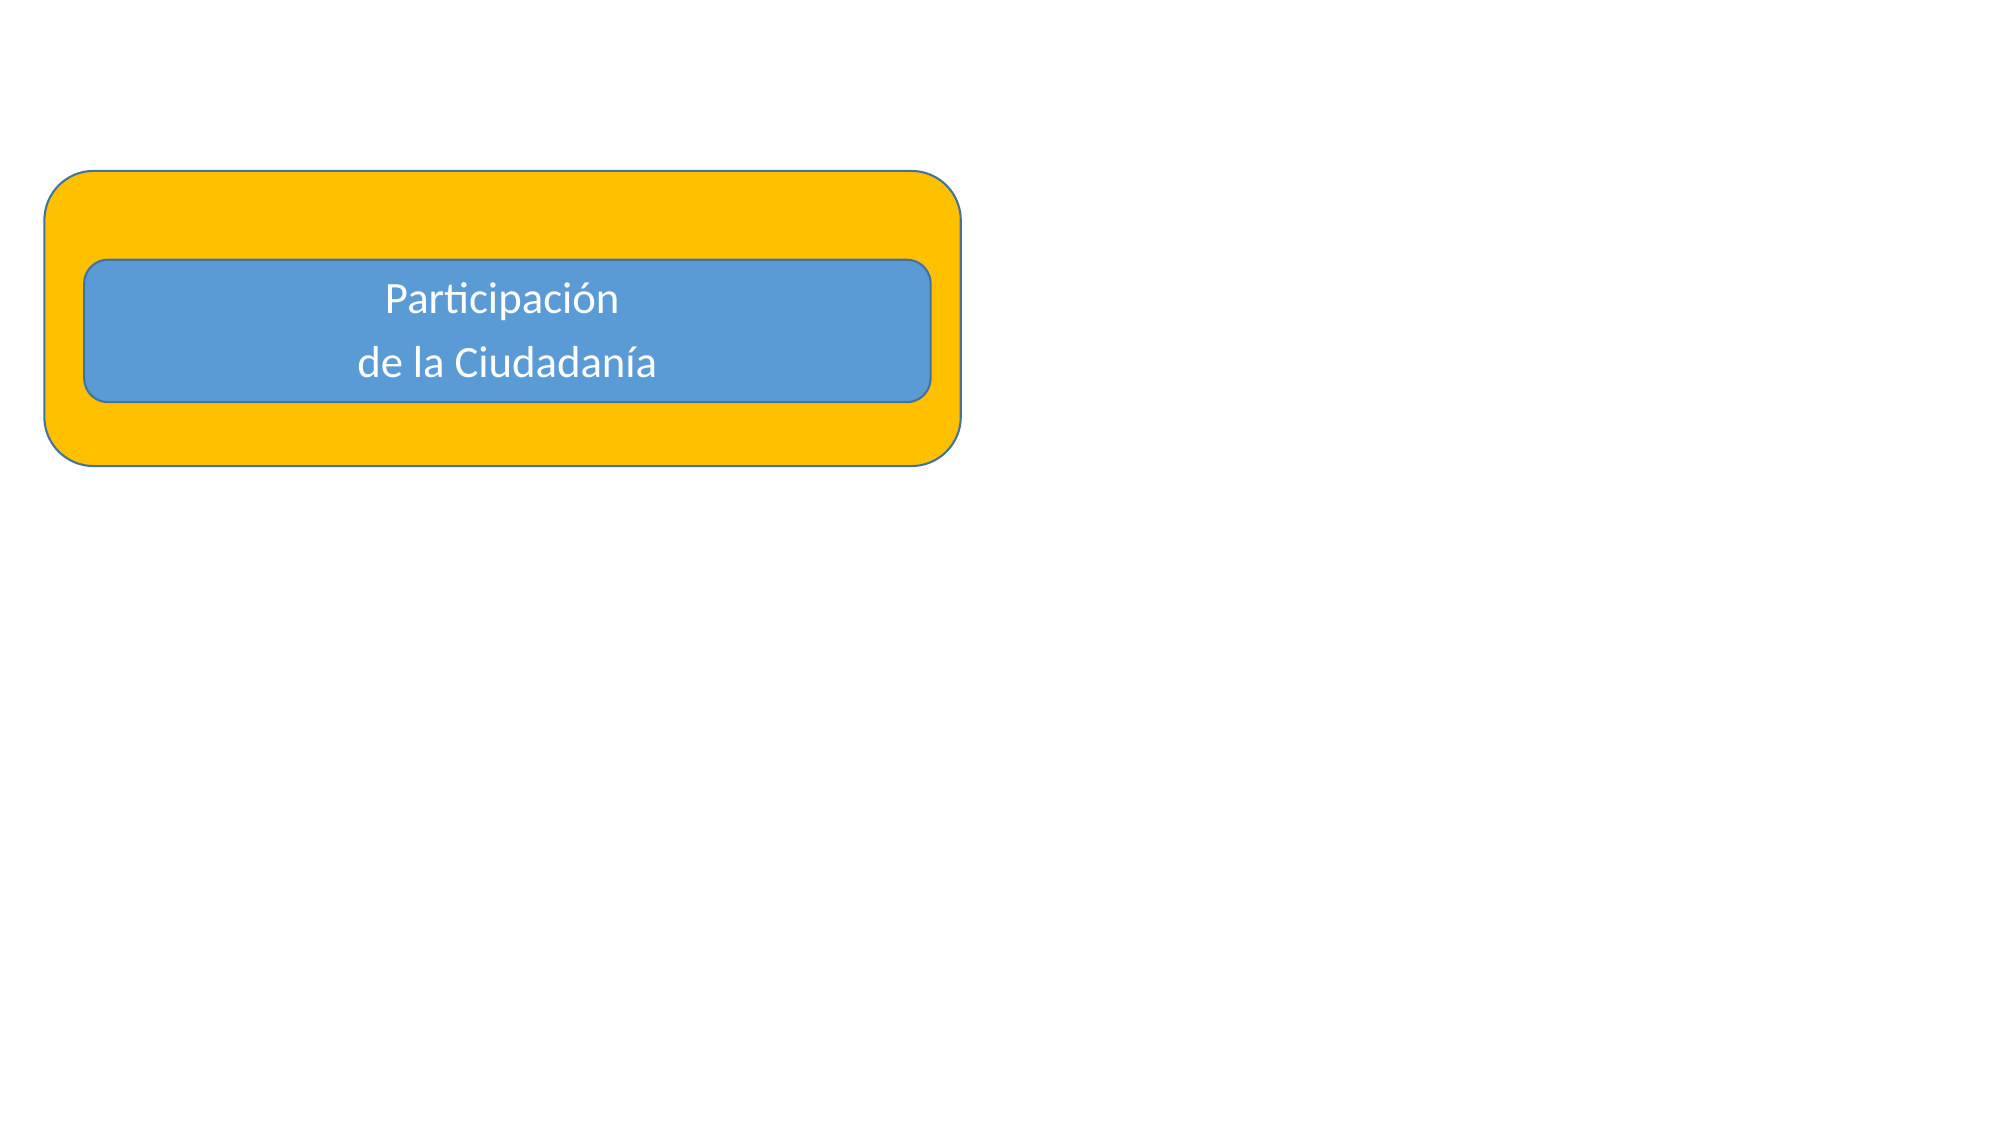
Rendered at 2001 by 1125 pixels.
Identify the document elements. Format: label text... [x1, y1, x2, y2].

text_box Participación de la Ciudadanía [83, 258, 932, 404]
text_box [43, 169, 962, 468]
